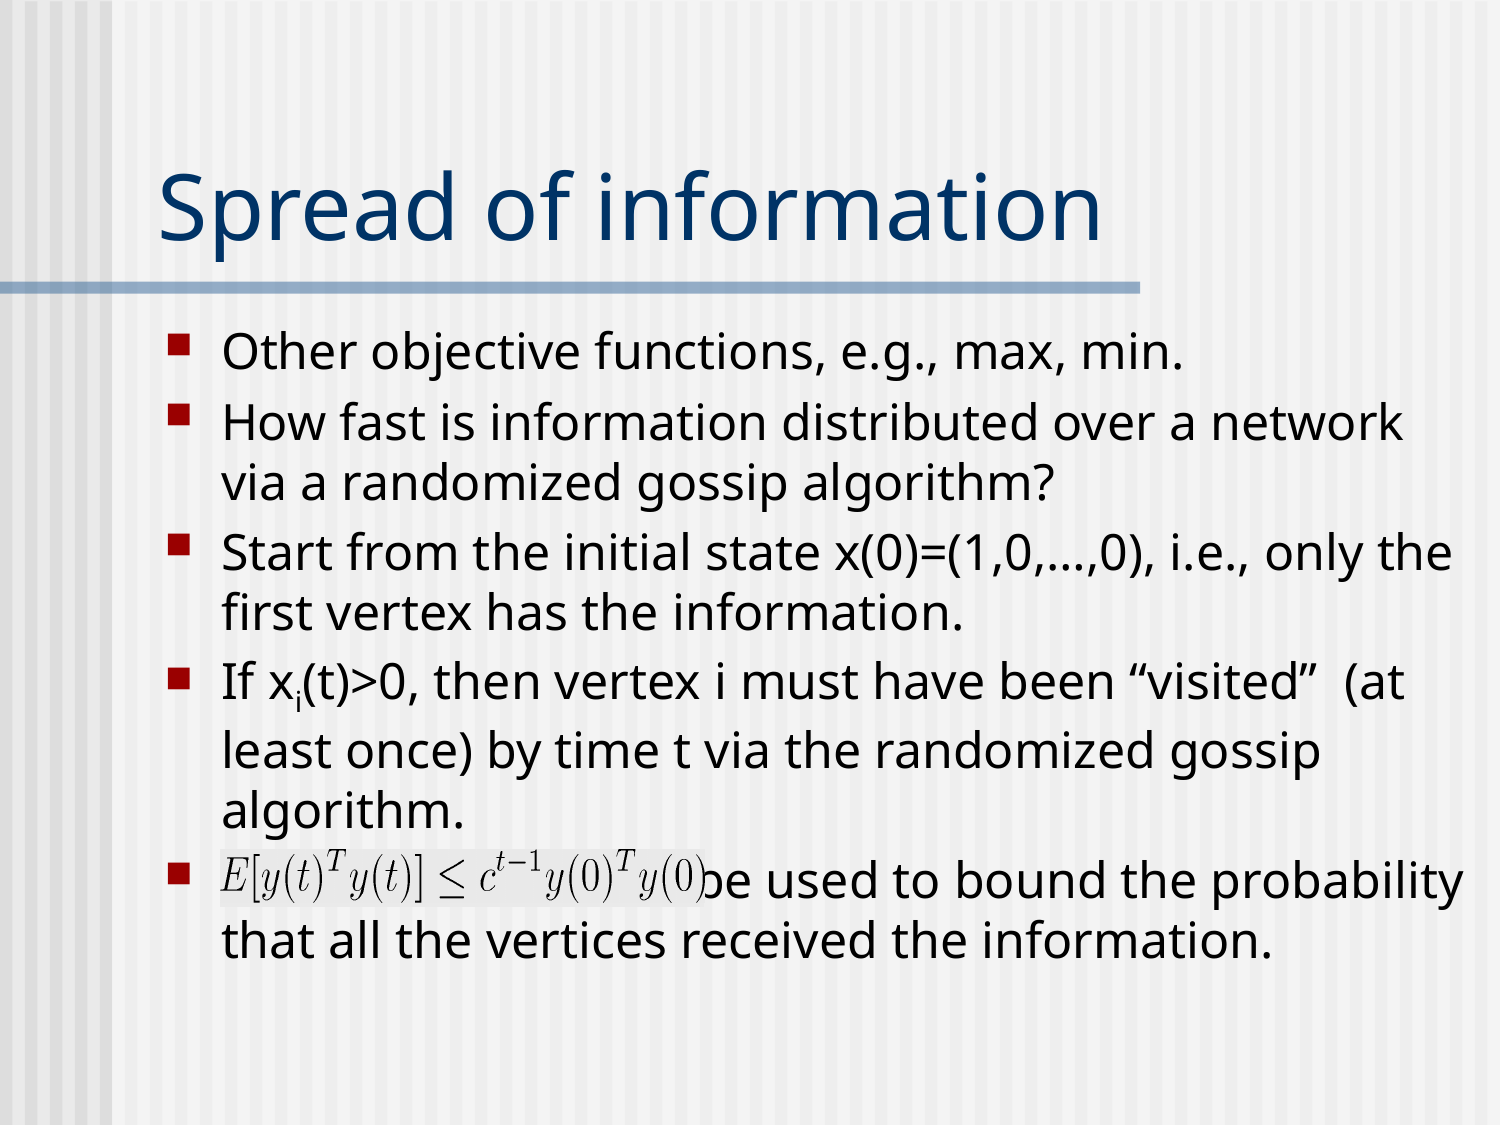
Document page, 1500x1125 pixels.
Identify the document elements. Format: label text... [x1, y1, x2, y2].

title Spread of information [142, 139, 1483, 267]
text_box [218, 845, 707, 907]
list Other objective functions, e.g., max, min. How fast is information distributed over a network via a randomized gossip algorithm? Start from the initial state x(0)=(1,0,…,0), i.e., only the first vertex has the information. If xi(t)>0, then vertex i must have been “visited” (at least once) by time t via the randomized gossip algorithm. can be used to bound the probability that all the vertices received the information. [149, 312, 1481, 1001]
